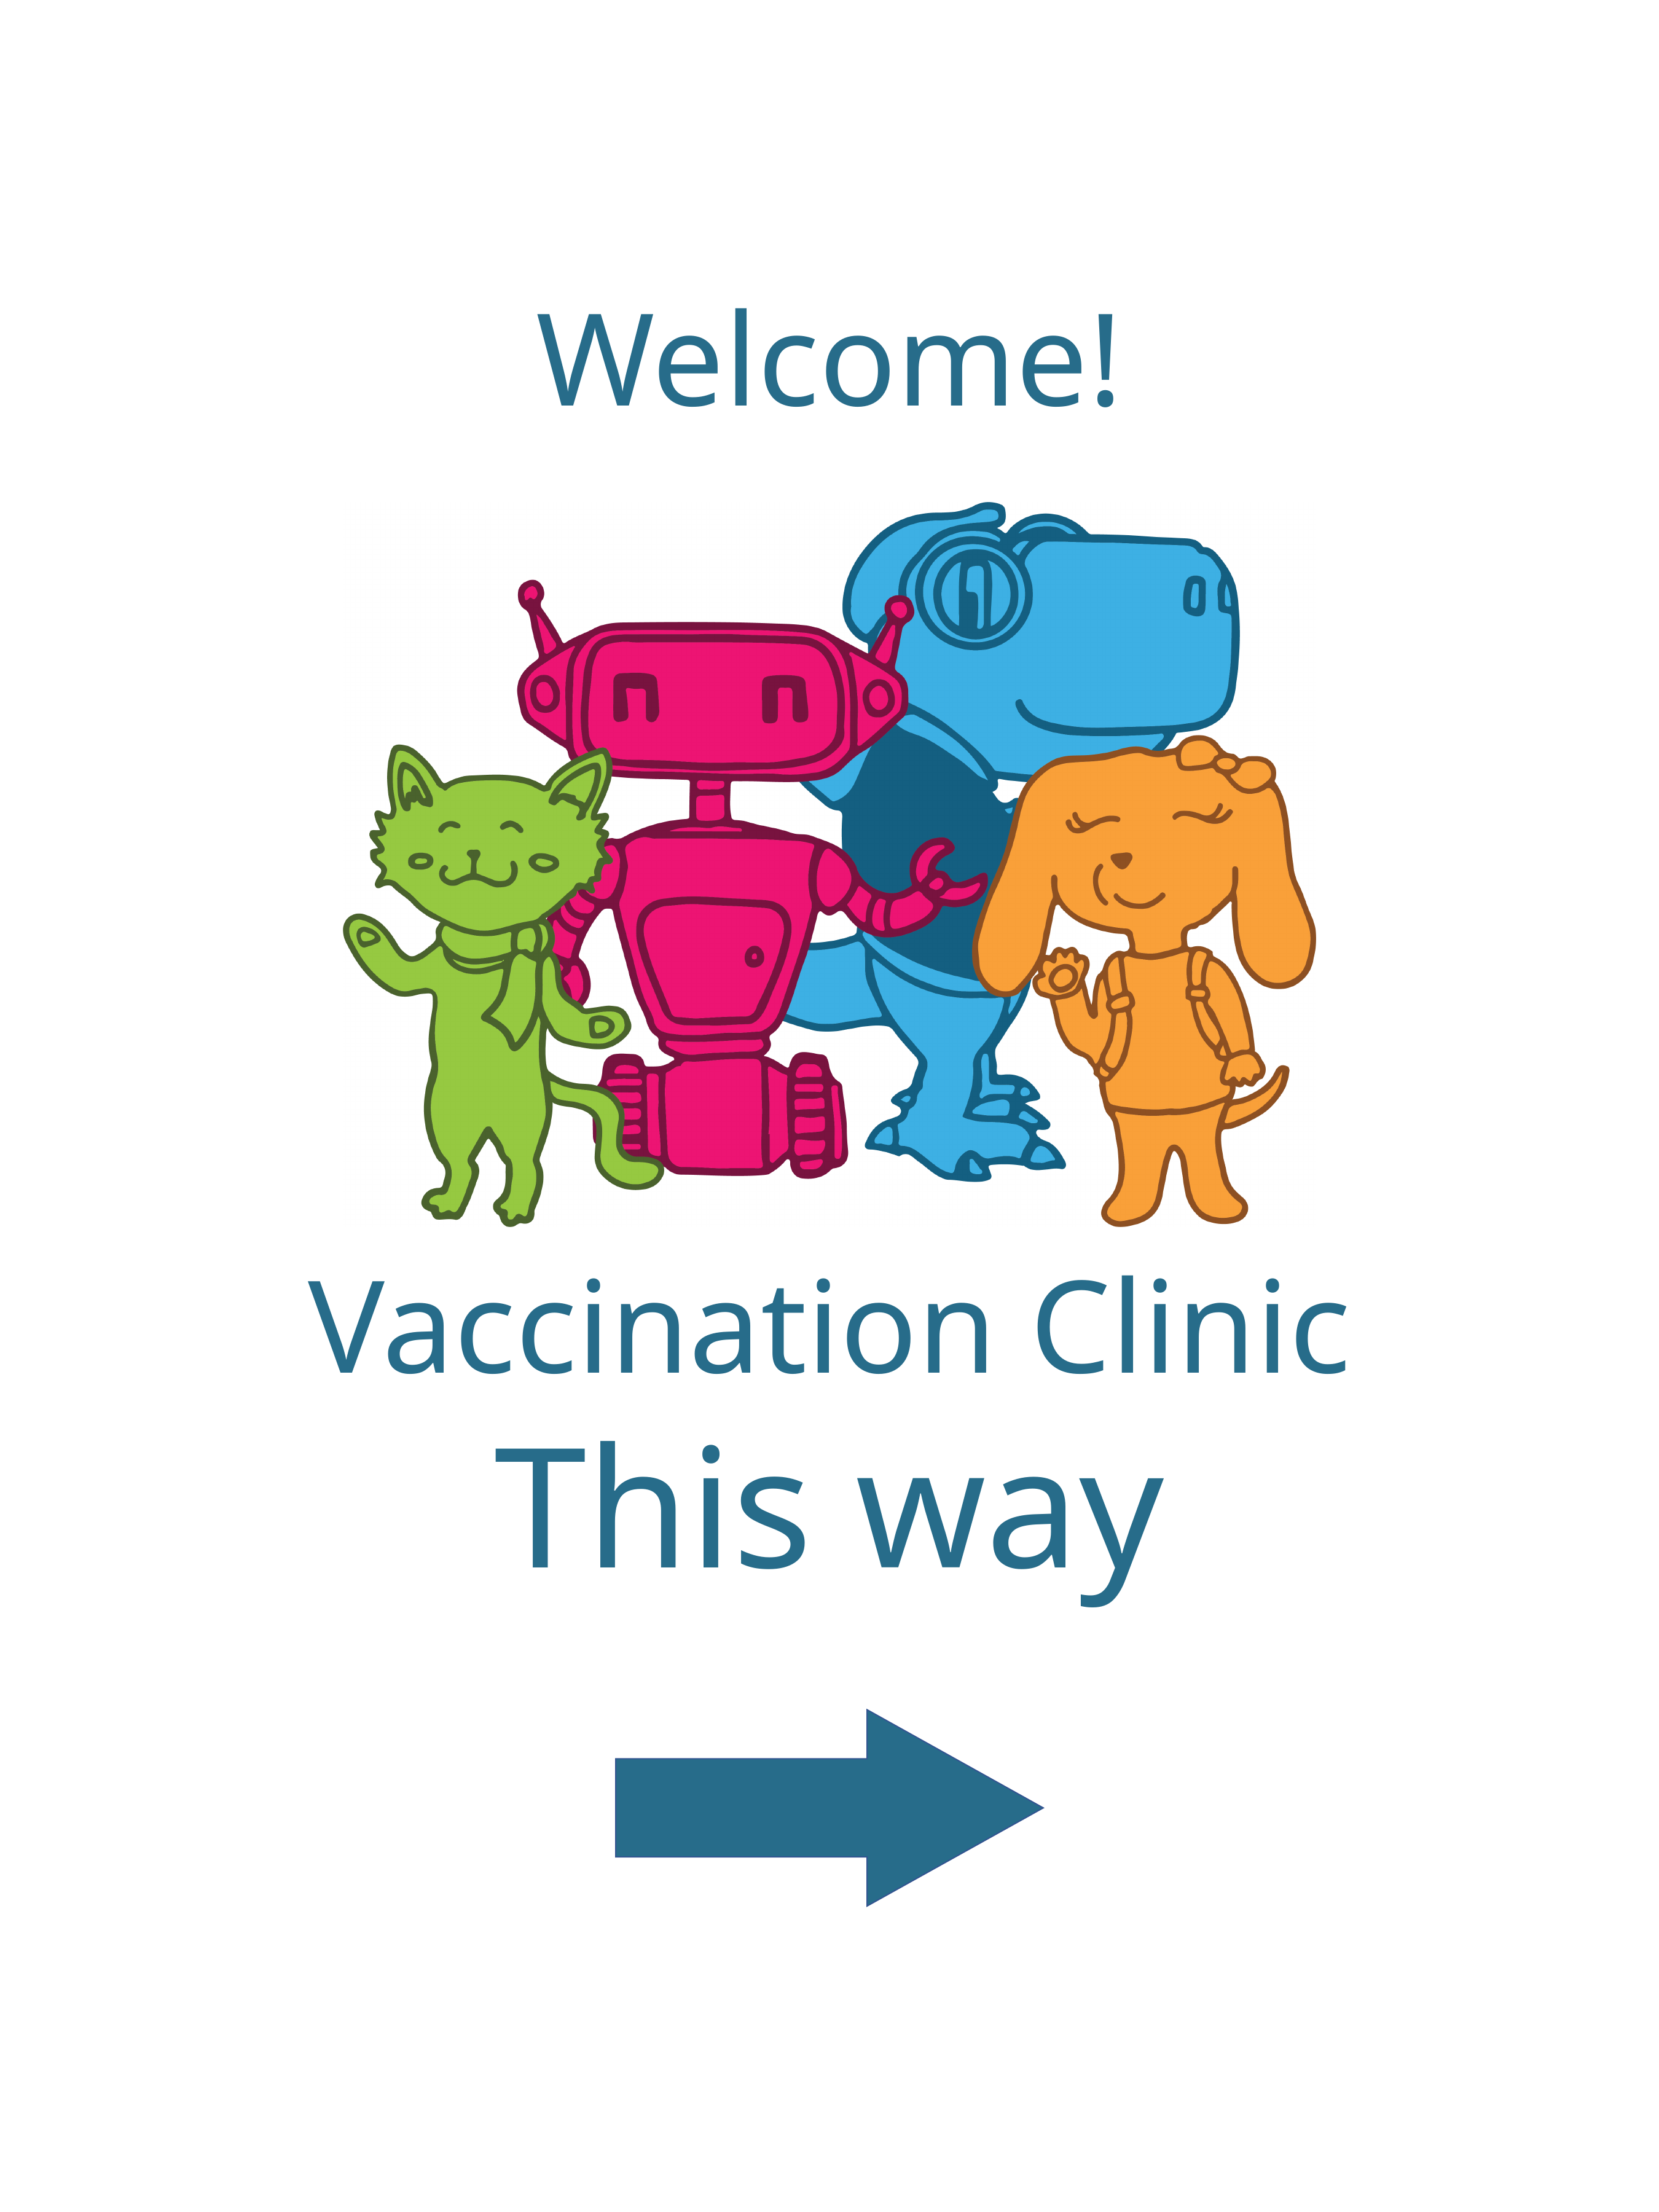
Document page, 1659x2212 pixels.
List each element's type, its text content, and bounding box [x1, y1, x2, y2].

text_box [615, 1708, 1045, 1907]
text_box Welcome! [187, 291, 1472, 651]
subtitle Vaccination Clinic This way [187, 1258, 1472, 1618]
picture [343, 502, 1316, 1227]
